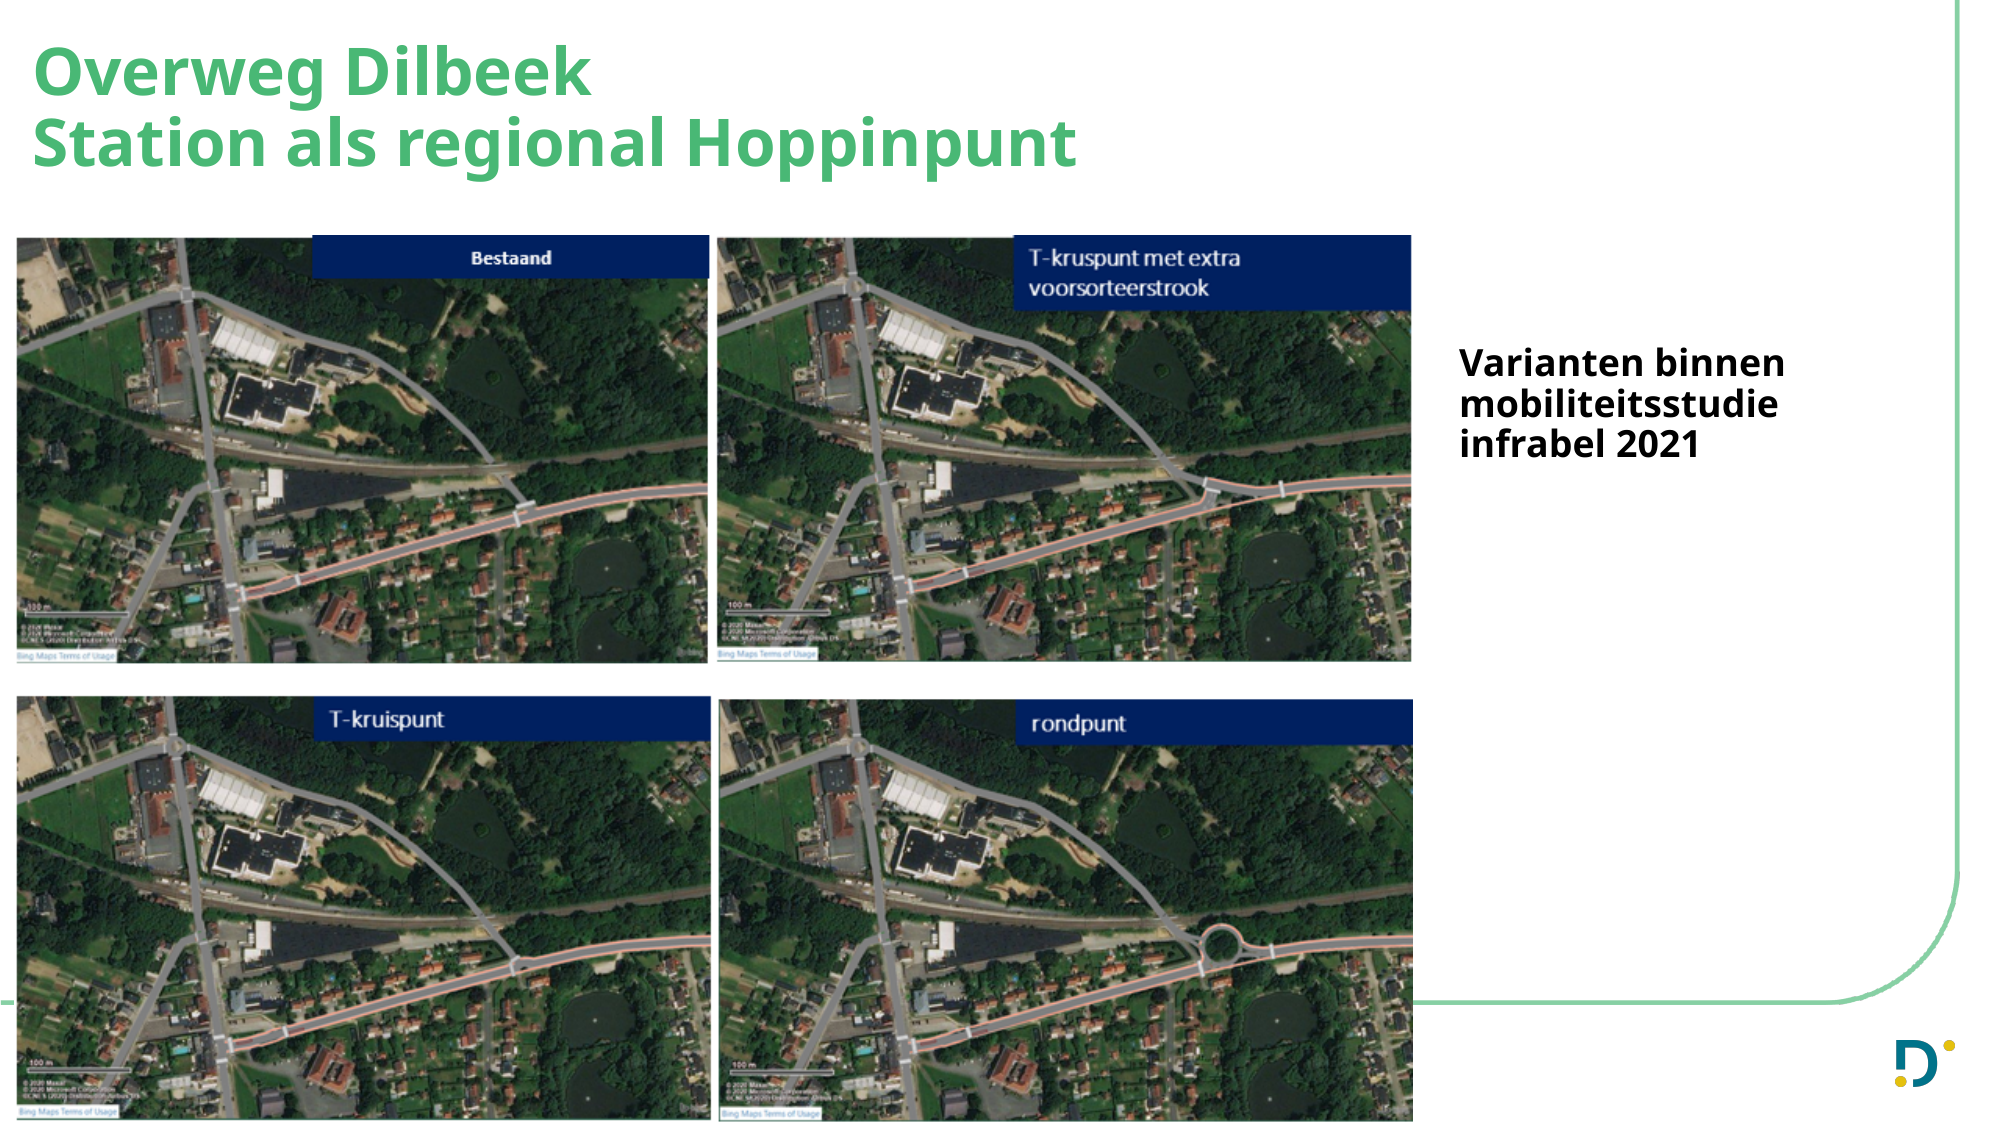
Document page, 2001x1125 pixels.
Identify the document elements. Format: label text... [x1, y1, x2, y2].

list Varianten binnen mobiliteitsstudie infrabel 2021 [1459, 344, 1917, 563]
title Overweg Dilbeek Station als regional Hoppinpunt [32, 39, 1576, 182]
picture [0, 0, 2000, 1125]
